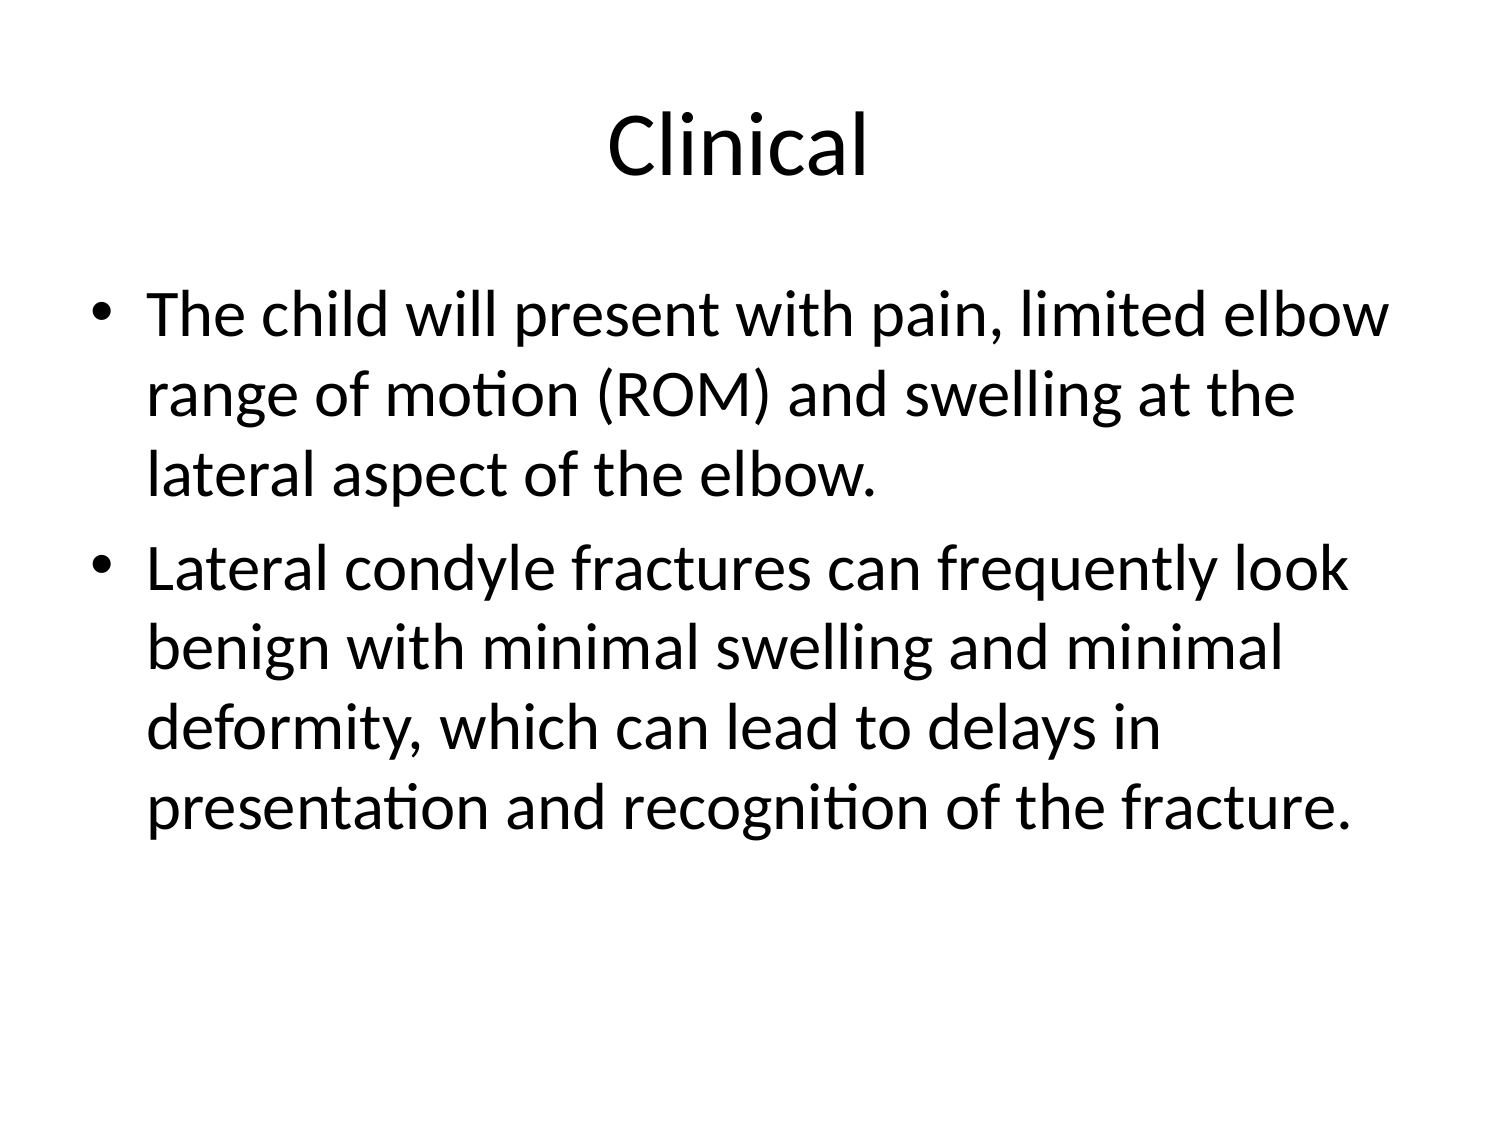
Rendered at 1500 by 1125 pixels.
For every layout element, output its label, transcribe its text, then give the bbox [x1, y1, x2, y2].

list The child will present with pain, limited elbow range of motion (ROM) and swelling at the lateral aspect of the elbow. Lateral condyle fractures can frequently look benign with minimal swelling and minimal deformity, which can lead to delays in presentation and recognition of the fracture. [75, 262, 1425, 1005]
title Clinical [75, 45, 1425, 233]
